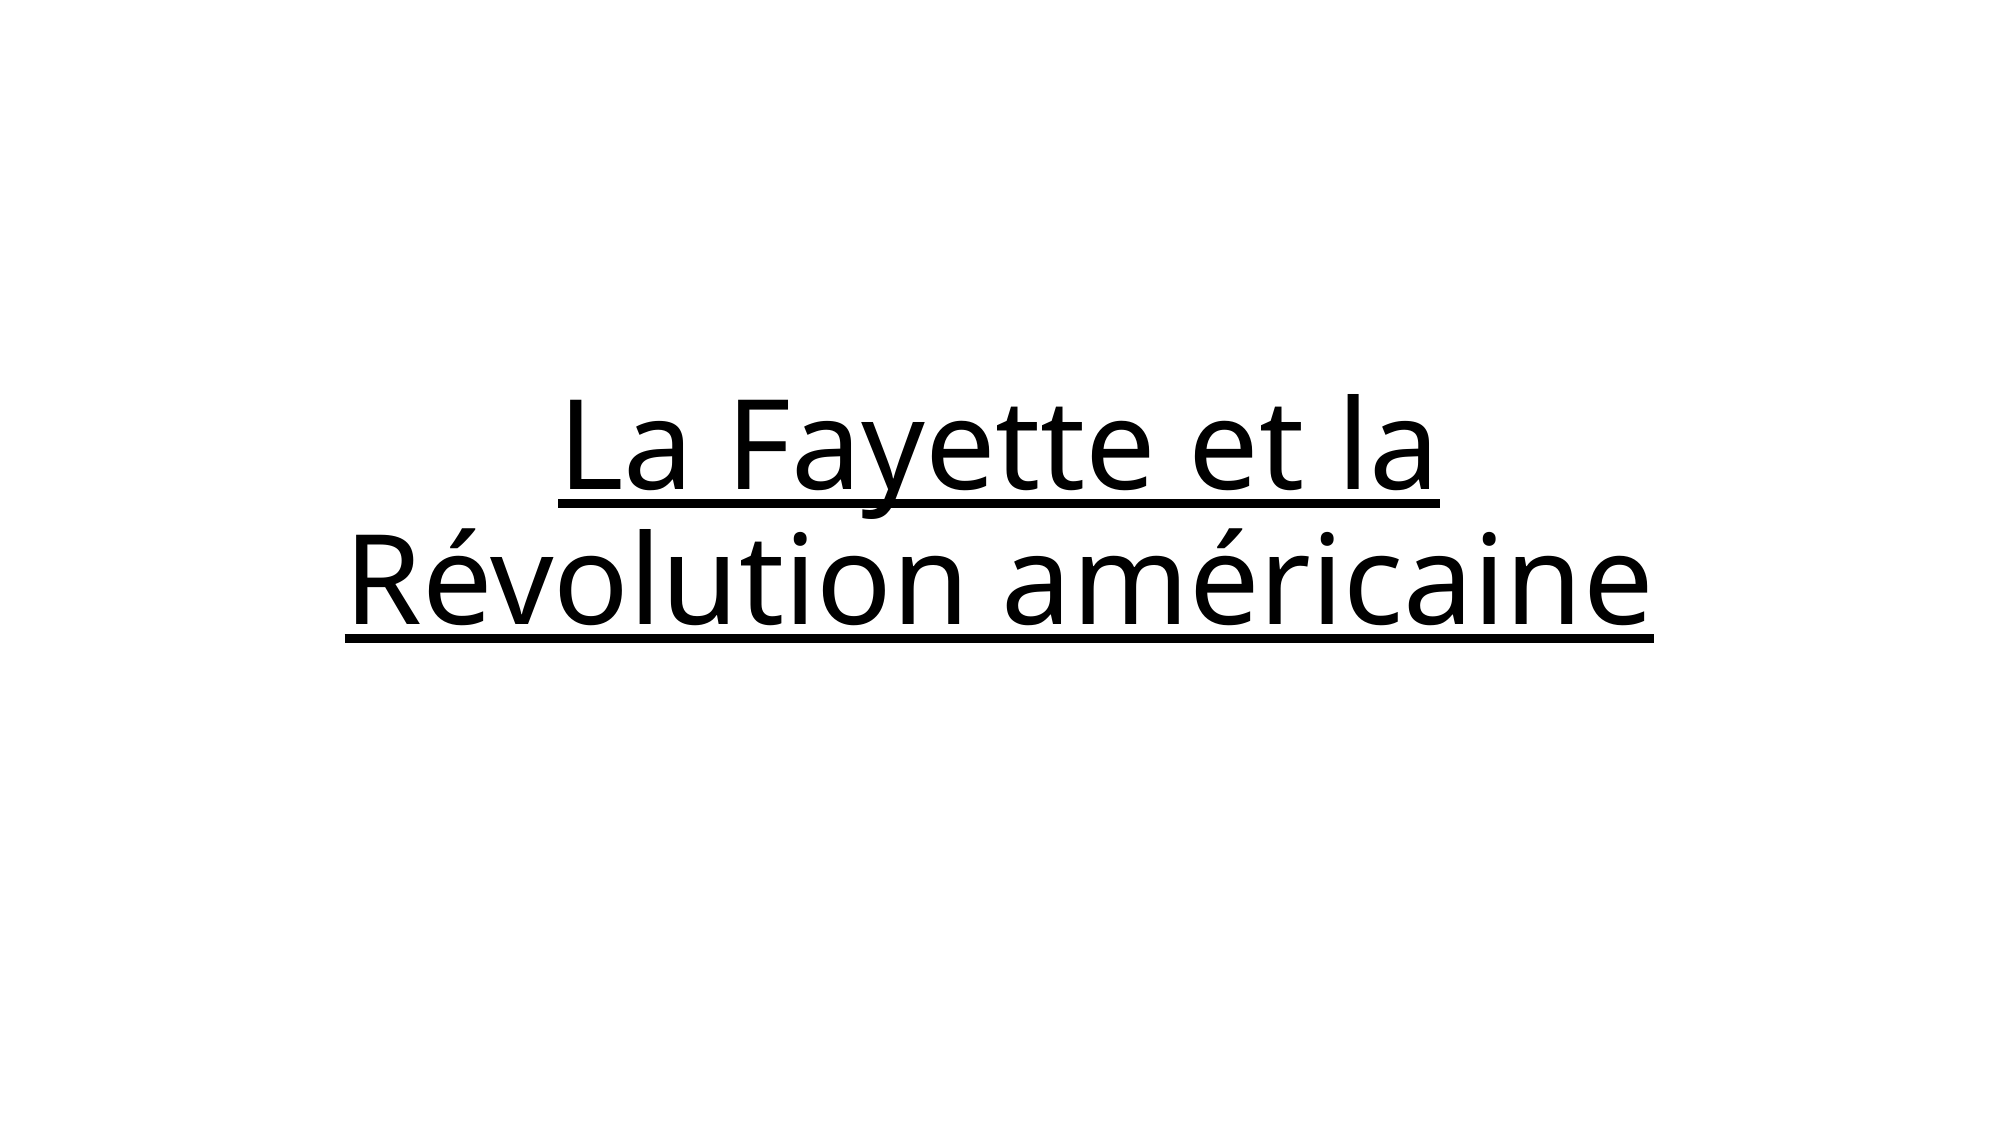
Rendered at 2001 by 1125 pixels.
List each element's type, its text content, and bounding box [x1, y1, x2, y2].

title La Fayette et la Révolution américaine [248, 184, 1750, 660]
